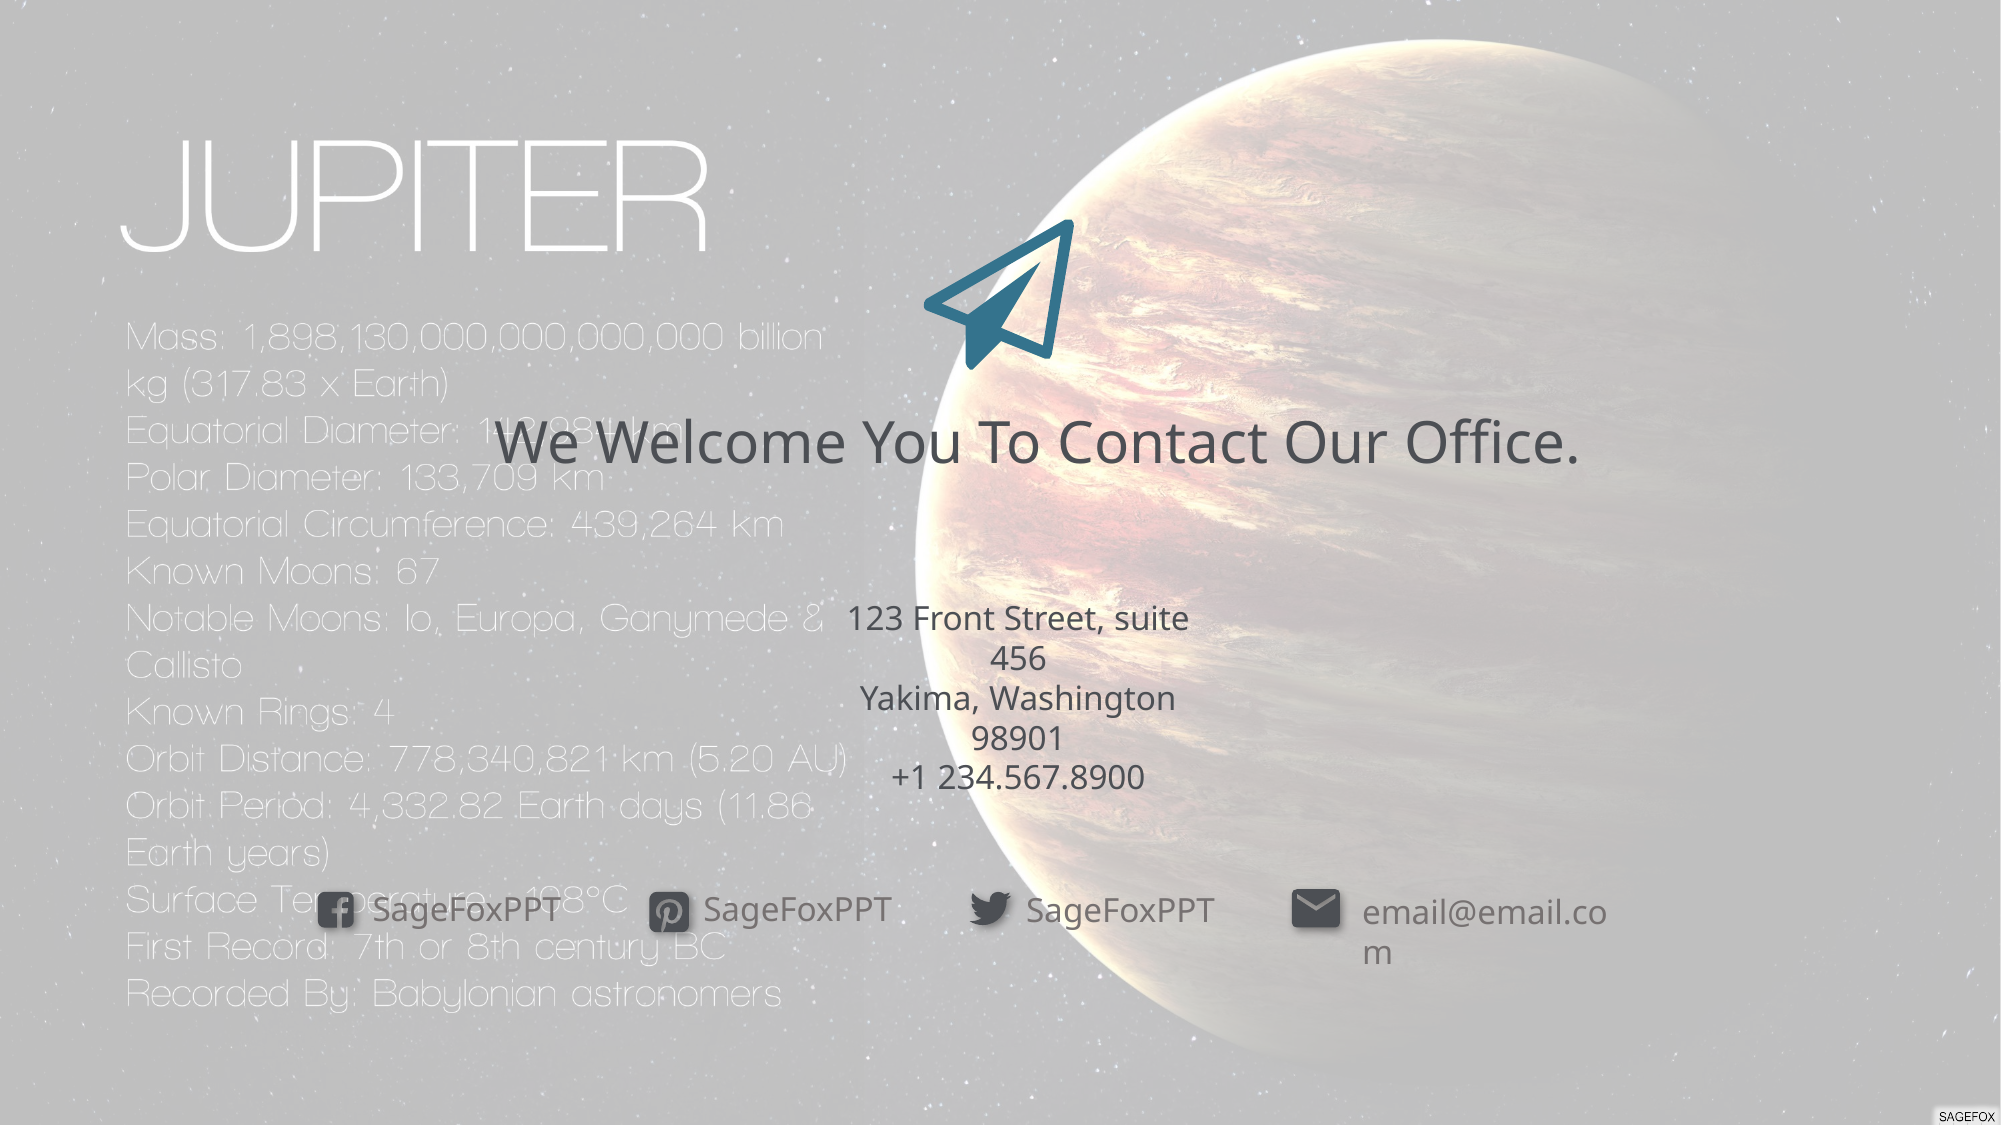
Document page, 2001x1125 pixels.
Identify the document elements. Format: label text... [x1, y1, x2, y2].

text_box email@email.com [1347, 884, 1649, 979]
text_box [1291, 889, 1340, 928]
text_box SageFoxPPT [1011, 881, 1252, 937]
text_box [317, 891, 354, 928]
text_box SageFoxPPT [688, 880, 929, 936]
text_box [969, 891, 1011, 926]
text_box [923, 219, 1074, 370]
text_box [649, 891, 688, 933]
text_box We Welcome You To Contact Our Office. [477, 398, 1598, 483]
text_box SageFoxPPT [357, 880, 598, 936]
picture [1936, 1111, 1997, 1125]
text_box 123 Front Street, suite 456 Yakima, Washington 98901 +1 234.567.8900 [808, 589, 1229, 804]
